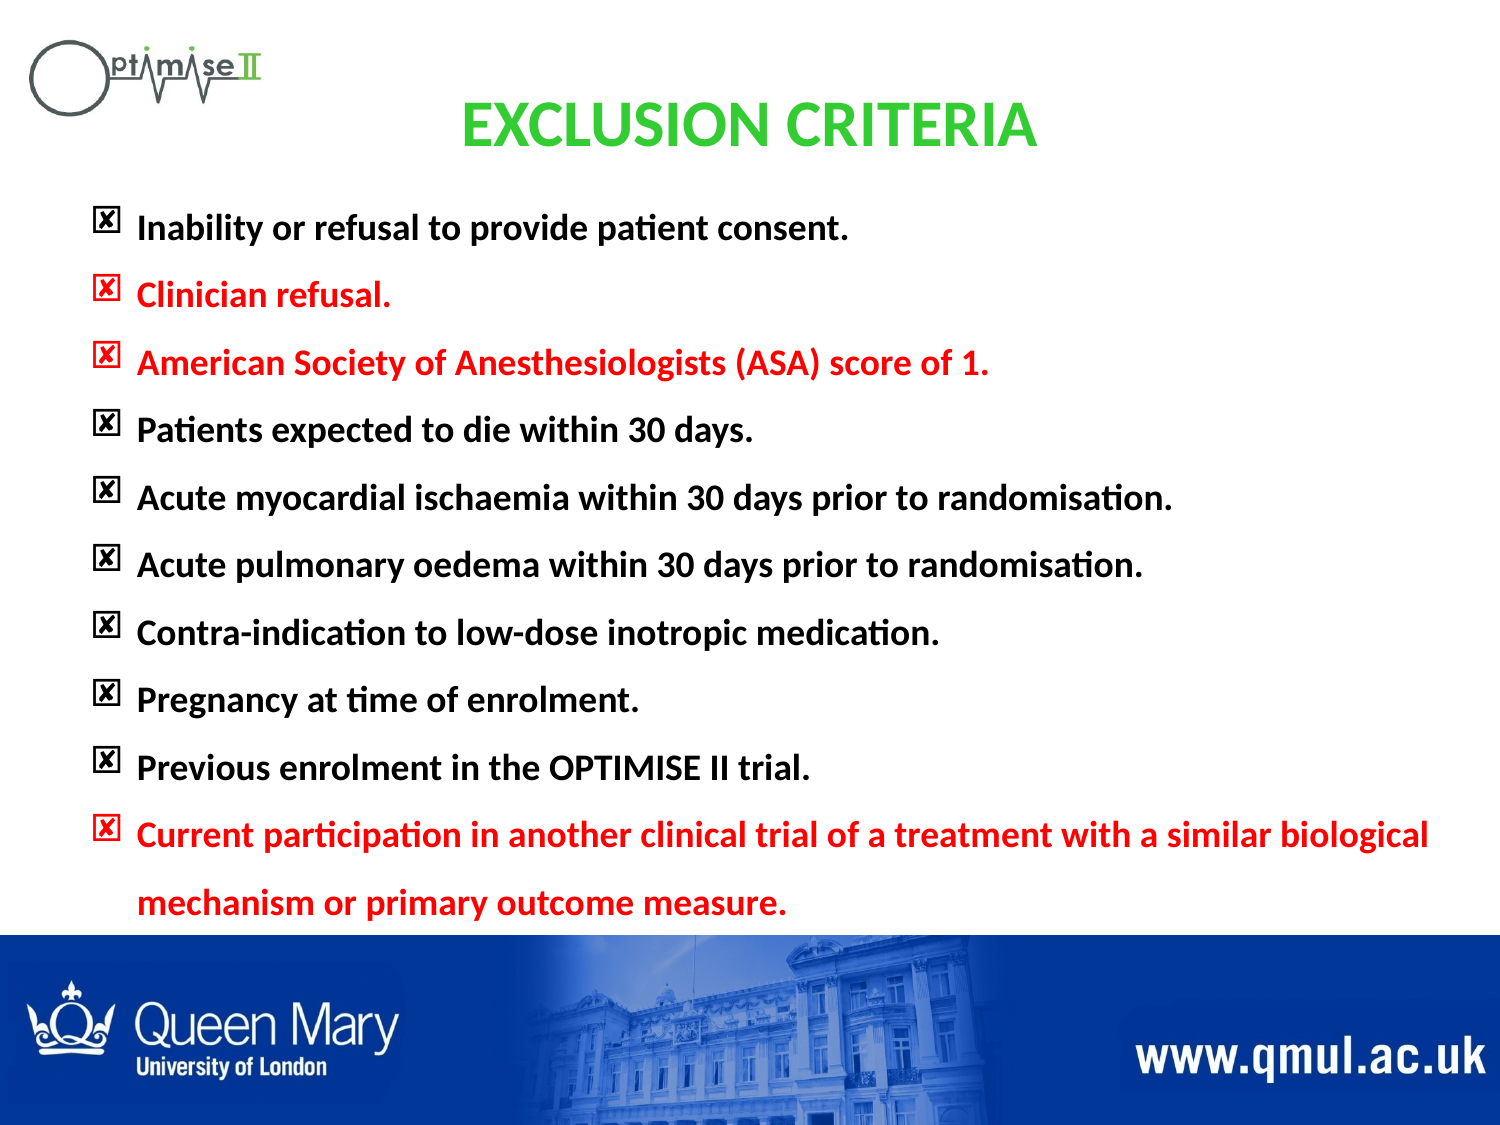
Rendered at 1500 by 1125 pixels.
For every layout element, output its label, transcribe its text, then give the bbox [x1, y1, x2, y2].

title EXCLUSION CRITERIA [75, 42, 1425, 172]
text_box Inability or refusal to provide patient consent. Clinician refusal. American Society of Anesthesiologists (ASA) score of 1. Patients expected to die within 30 days. Acute myocardial ischaemia within 30 days prior to randomisation. Acute pulmonary oedema within 30 days prior to randomisation. Contra-indication to low-dose inotropic medication. Pregnancy at time of enrolment. Previous enrolment in the OPTIMISE II trial. Current participation in another clinical trial of a treatment with a similar biological mechanism or primary outcome measure. [0, 172, 1500, 920]
picture [0, 935, 1500, 1125]
picture [17, 13, 274, 138]
